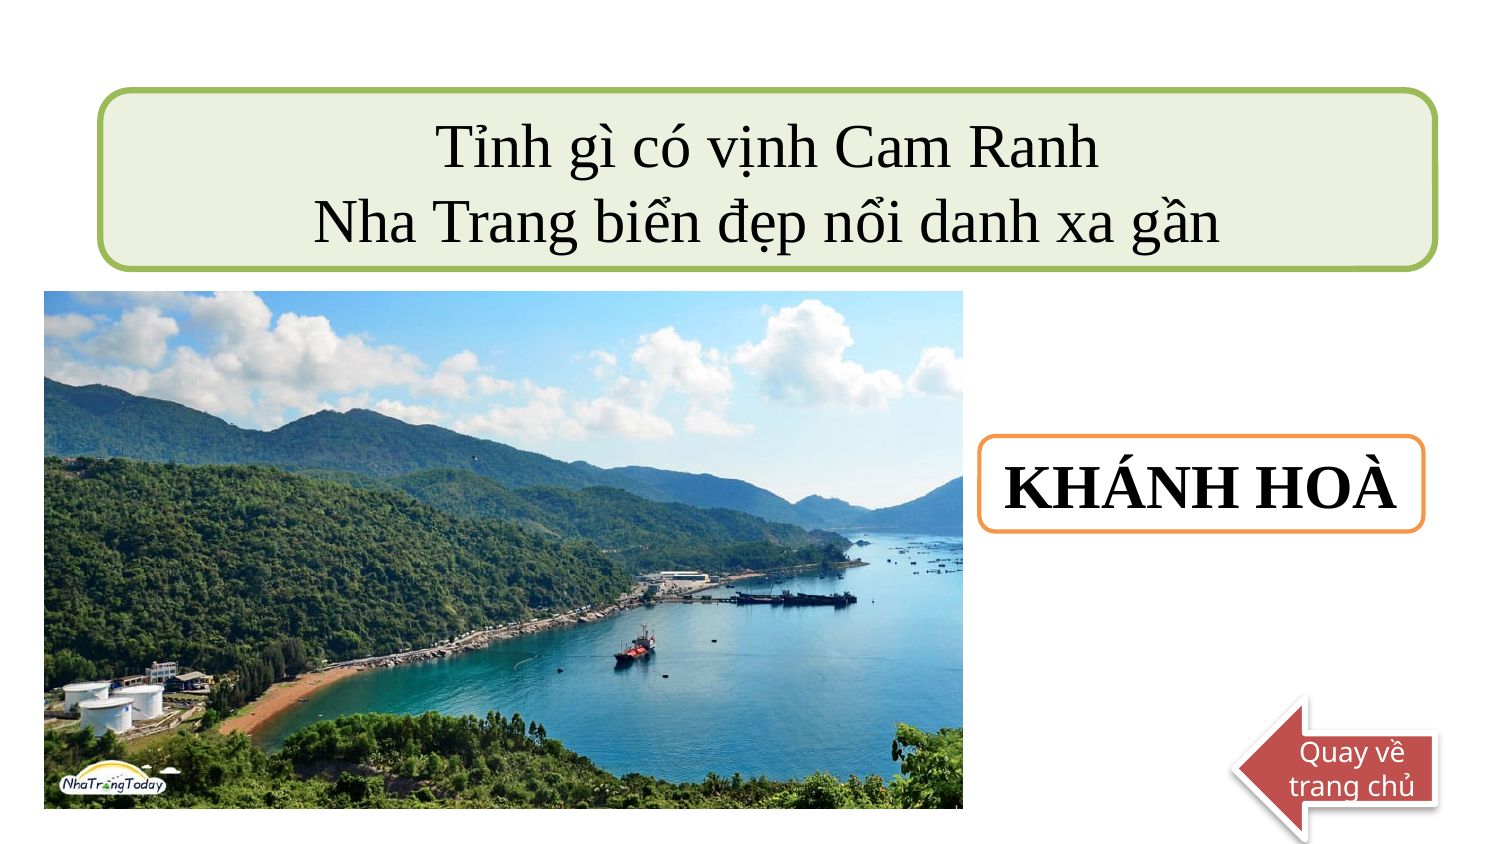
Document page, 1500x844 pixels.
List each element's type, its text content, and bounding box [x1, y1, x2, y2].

picture [44, 291, 963, 809]
text_box Tỉnh gì có vịnh Cam Ranh Nha Trang biển đẹp nổi danh xa gần [98, 88, 1438, 272]
text_box KHÁNH HOÀ [977, 433, 1426, 534]
text_box Quay về trang chủ [1231, 694, 1439, 843]
